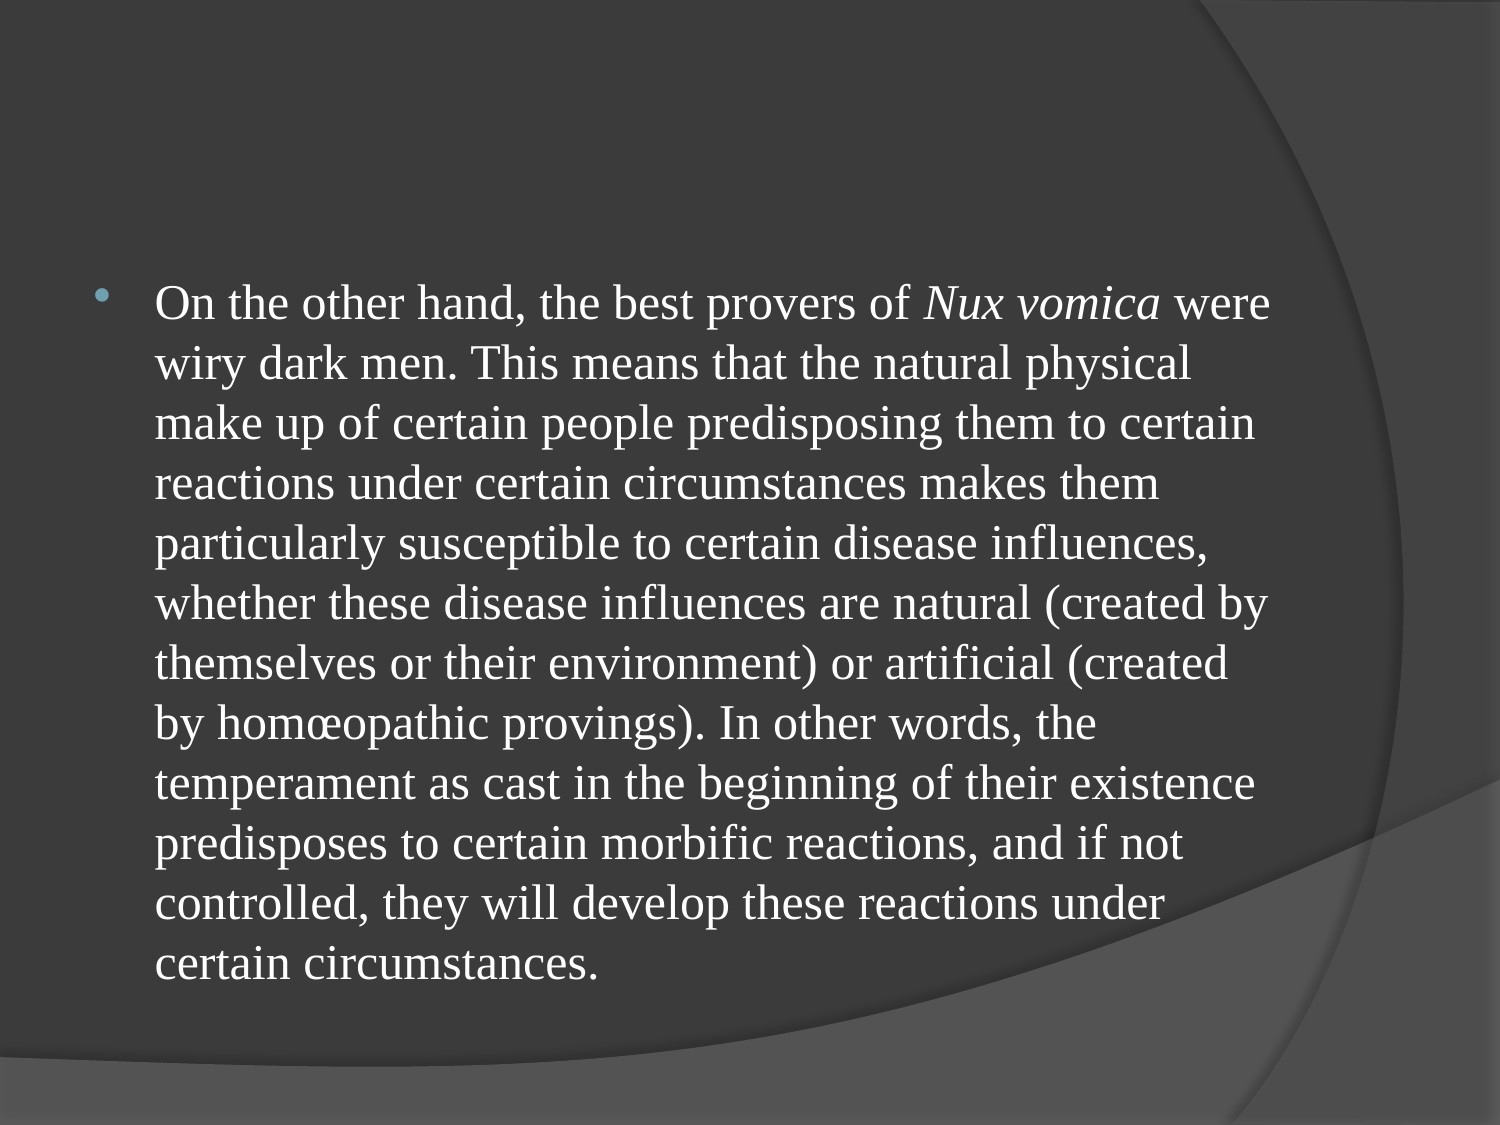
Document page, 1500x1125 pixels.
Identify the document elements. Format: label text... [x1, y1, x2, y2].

list On the other hand, the best provers of Nux vomica were wiry dark men. This means that the natural physical make up of certain people predisposing them to certain reactions under certain circumstances makes them particularly susceptible to certain disease influences, whether these disease influences are natural (created by themselves or their environment) or artificial (created by homœopathic provings). In other words, the temperament as cast in the beginning of their existence predisposes to certain morbific reactions, and if not controlled, they will develop these reactions under certain circumstances. [75, 262, 1300, 1005]
